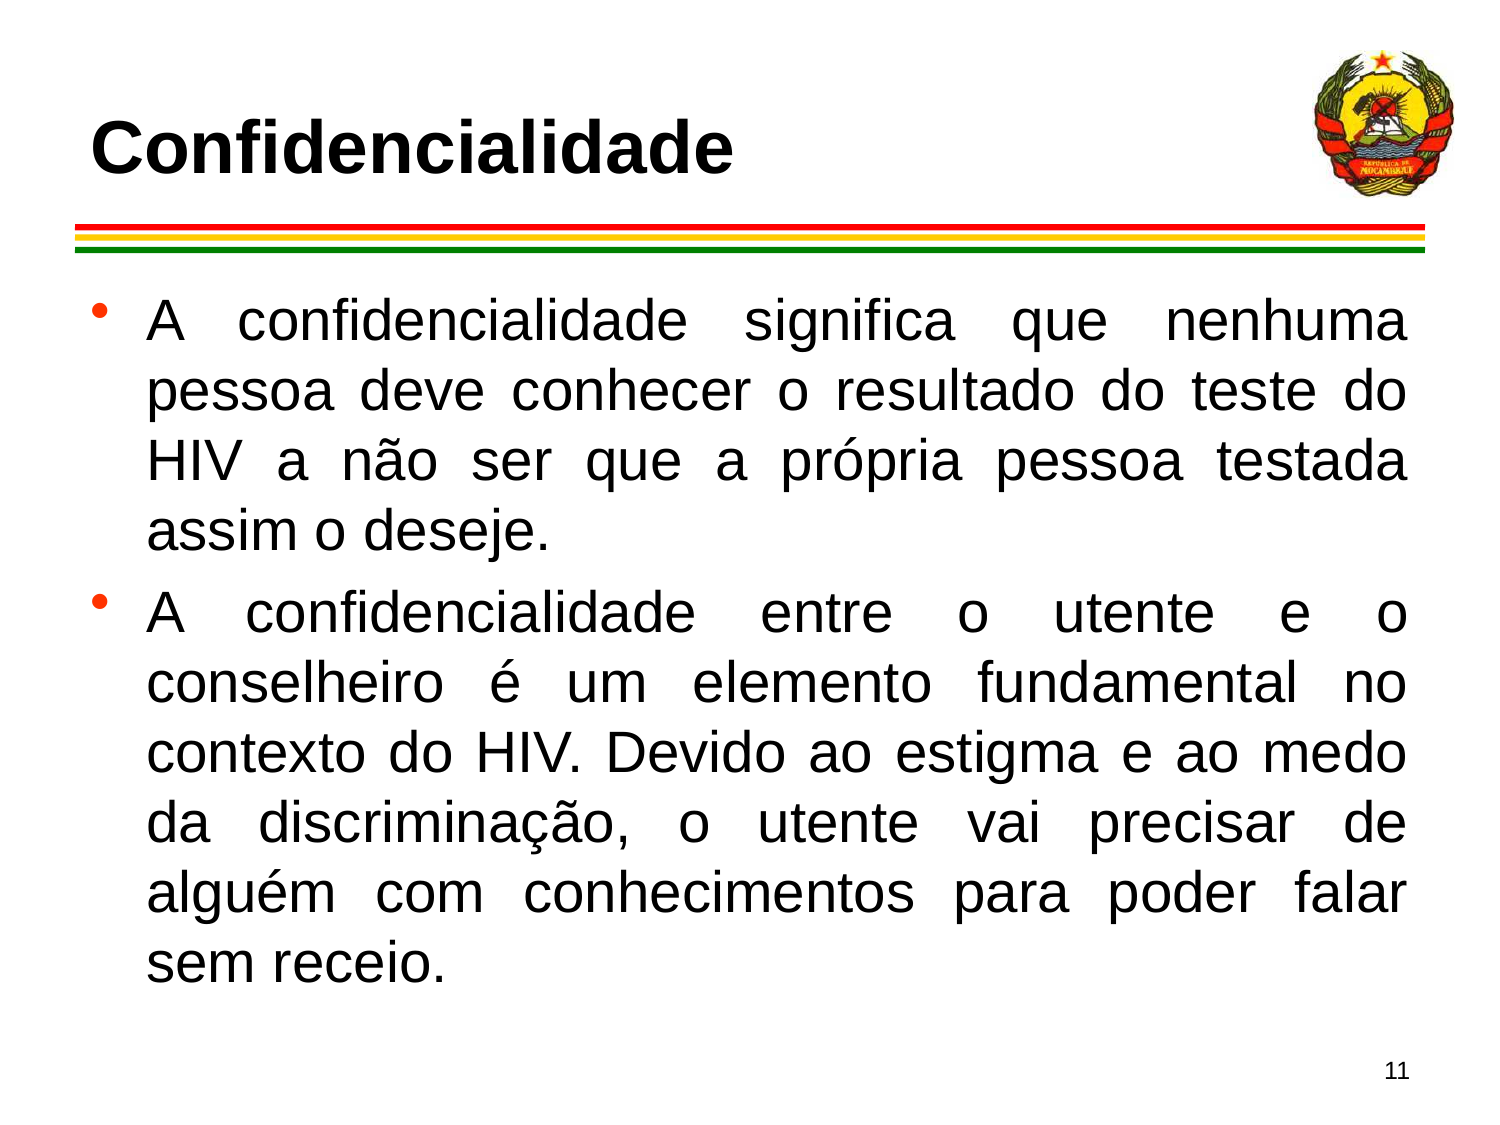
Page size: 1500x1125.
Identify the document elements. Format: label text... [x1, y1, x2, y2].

picture [1313, 50, 1455, 200]
title Confidencialidade [74, 49, 1313, 238]
list A confidencialidade significa que nenhuma pessoa deve conhecer o resultado do teste do HIV a não ser que a própria pessoa testada assim o deseje. A confidencialidade entre o utente e o conselheiro é um elemento fundamental no contexto do HIV. Devido ao estigma e ao medo da discriminação, o utente vai precisar de alguém com conhecimentos para poder falar sem receio. [74, 274, 1426, 1013]
